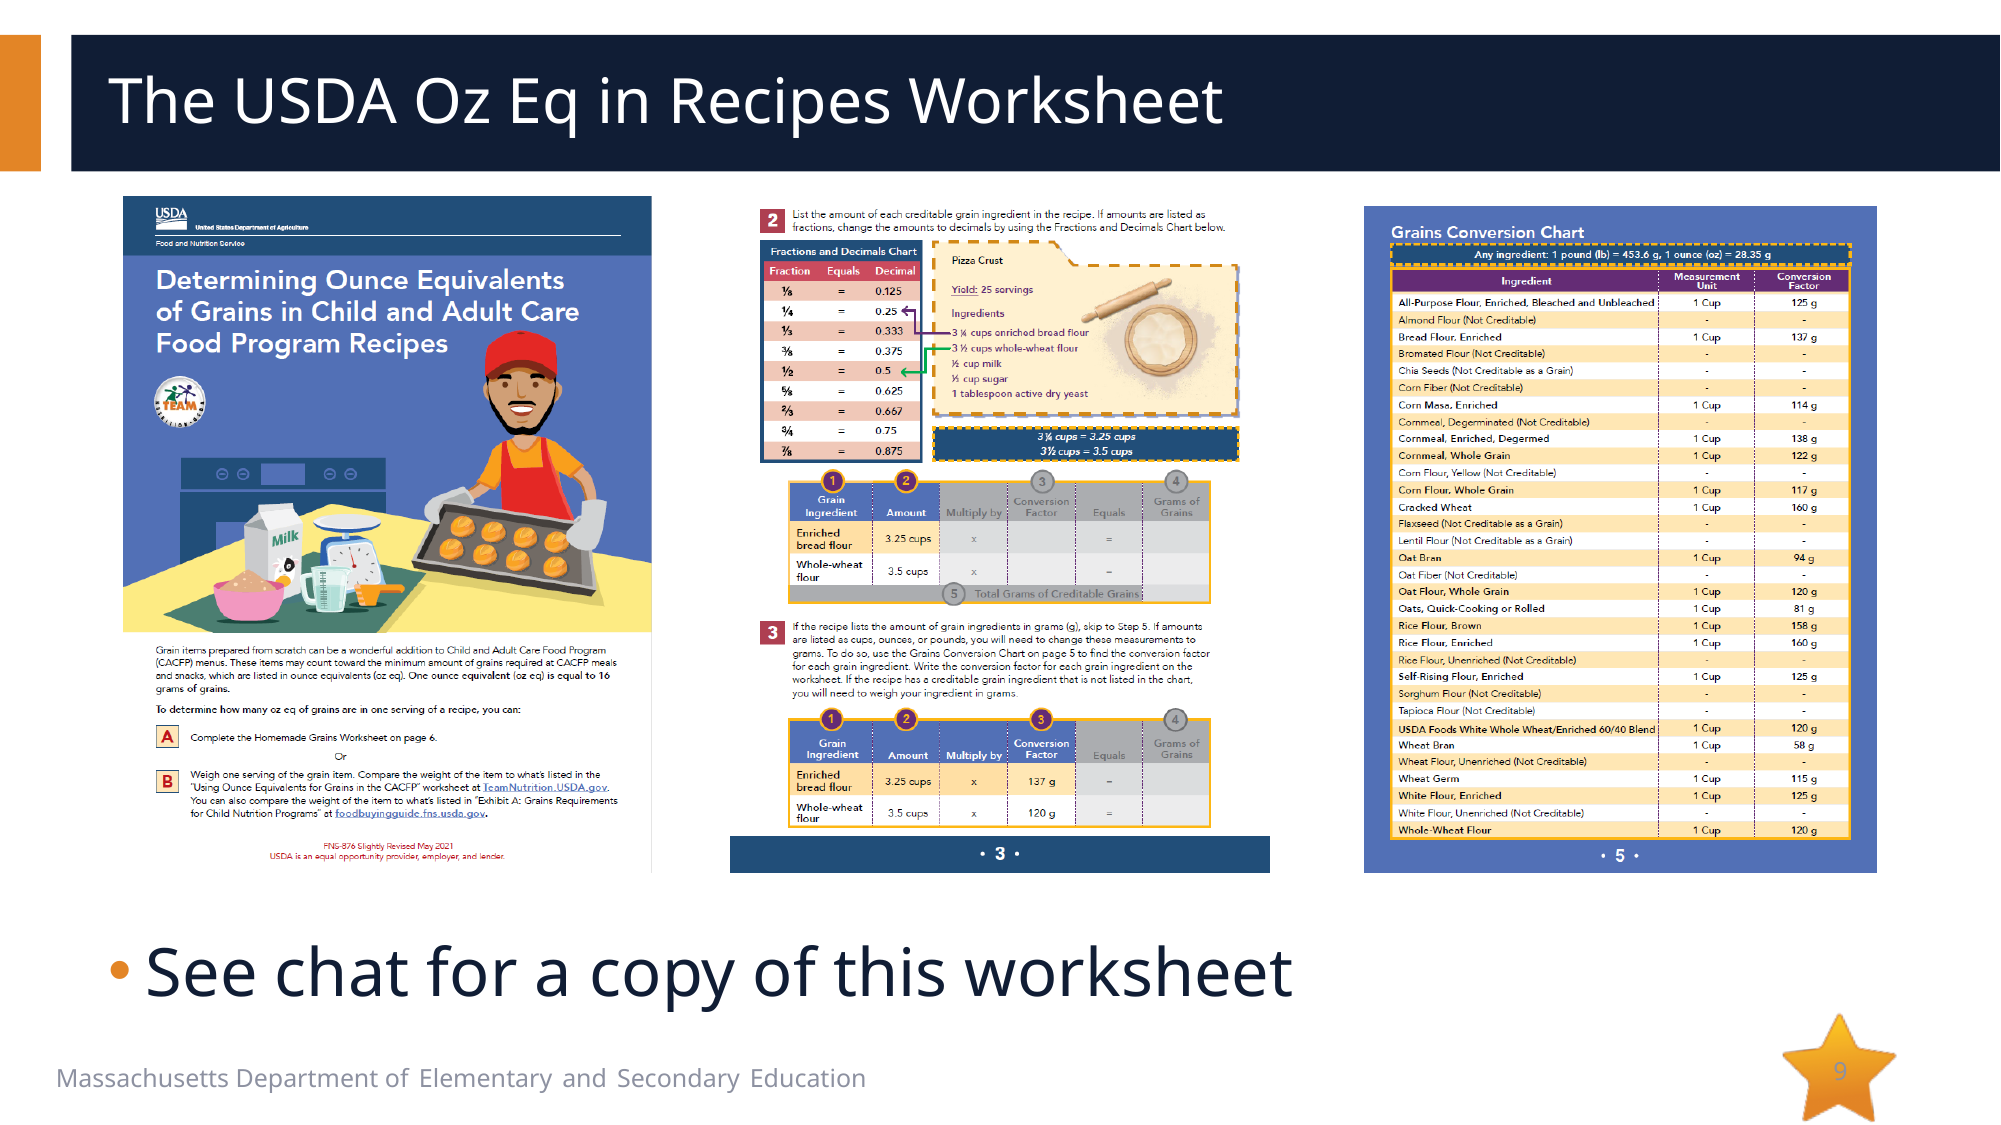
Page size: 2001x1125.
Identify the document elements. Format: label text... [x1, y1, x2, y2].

slide_number 9 [1412, 1042, 1863, 1103]
picture [123, 196, 652, 873]
picture [1773, 1000, 1909, 1125]
picture [730, 175, 1270, 873]
title The USDA Oz Eq in Recipes Worksheet [93, 47, 1959, 159]
list See chat for a copy of this worksheet [93, 921, 1959, 982]
picture [1364, 206, 1877, 873]
